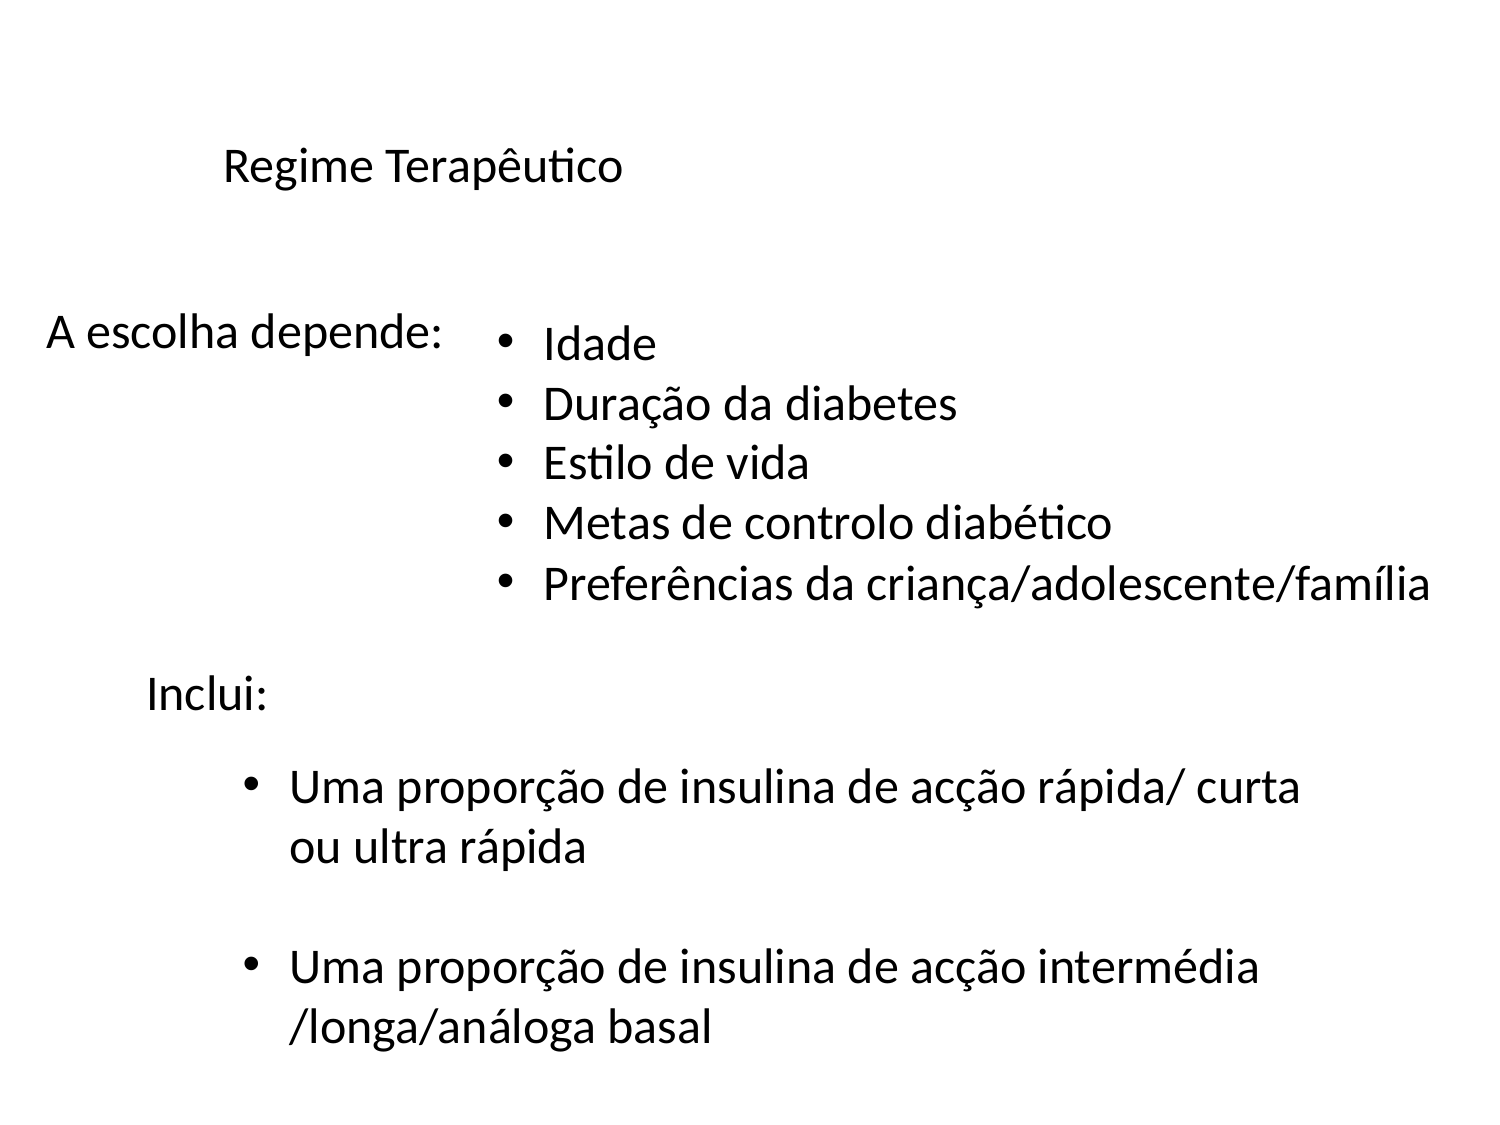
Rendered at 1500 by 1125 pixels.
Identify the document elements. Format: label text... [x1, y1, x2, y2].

text_box Idade Duração da diabetes Estilo de vida Metas de controlo diabético Preferências da criança/adolescente/família [482, 302, 1448, 618]
text_box A escolha depende: [31, 290, 460, 366]
text_box Uma proporção de insulina de acção rápida/ curta ou ultra rápida Uma proporção de insulina de acção intermédia /longa/análoga basal [227, 746, 1351, 1121]
text_box Inclui: [131, 652, 325, 728]
text_box Regime Terapêutico [208, 125, 639, 201]
